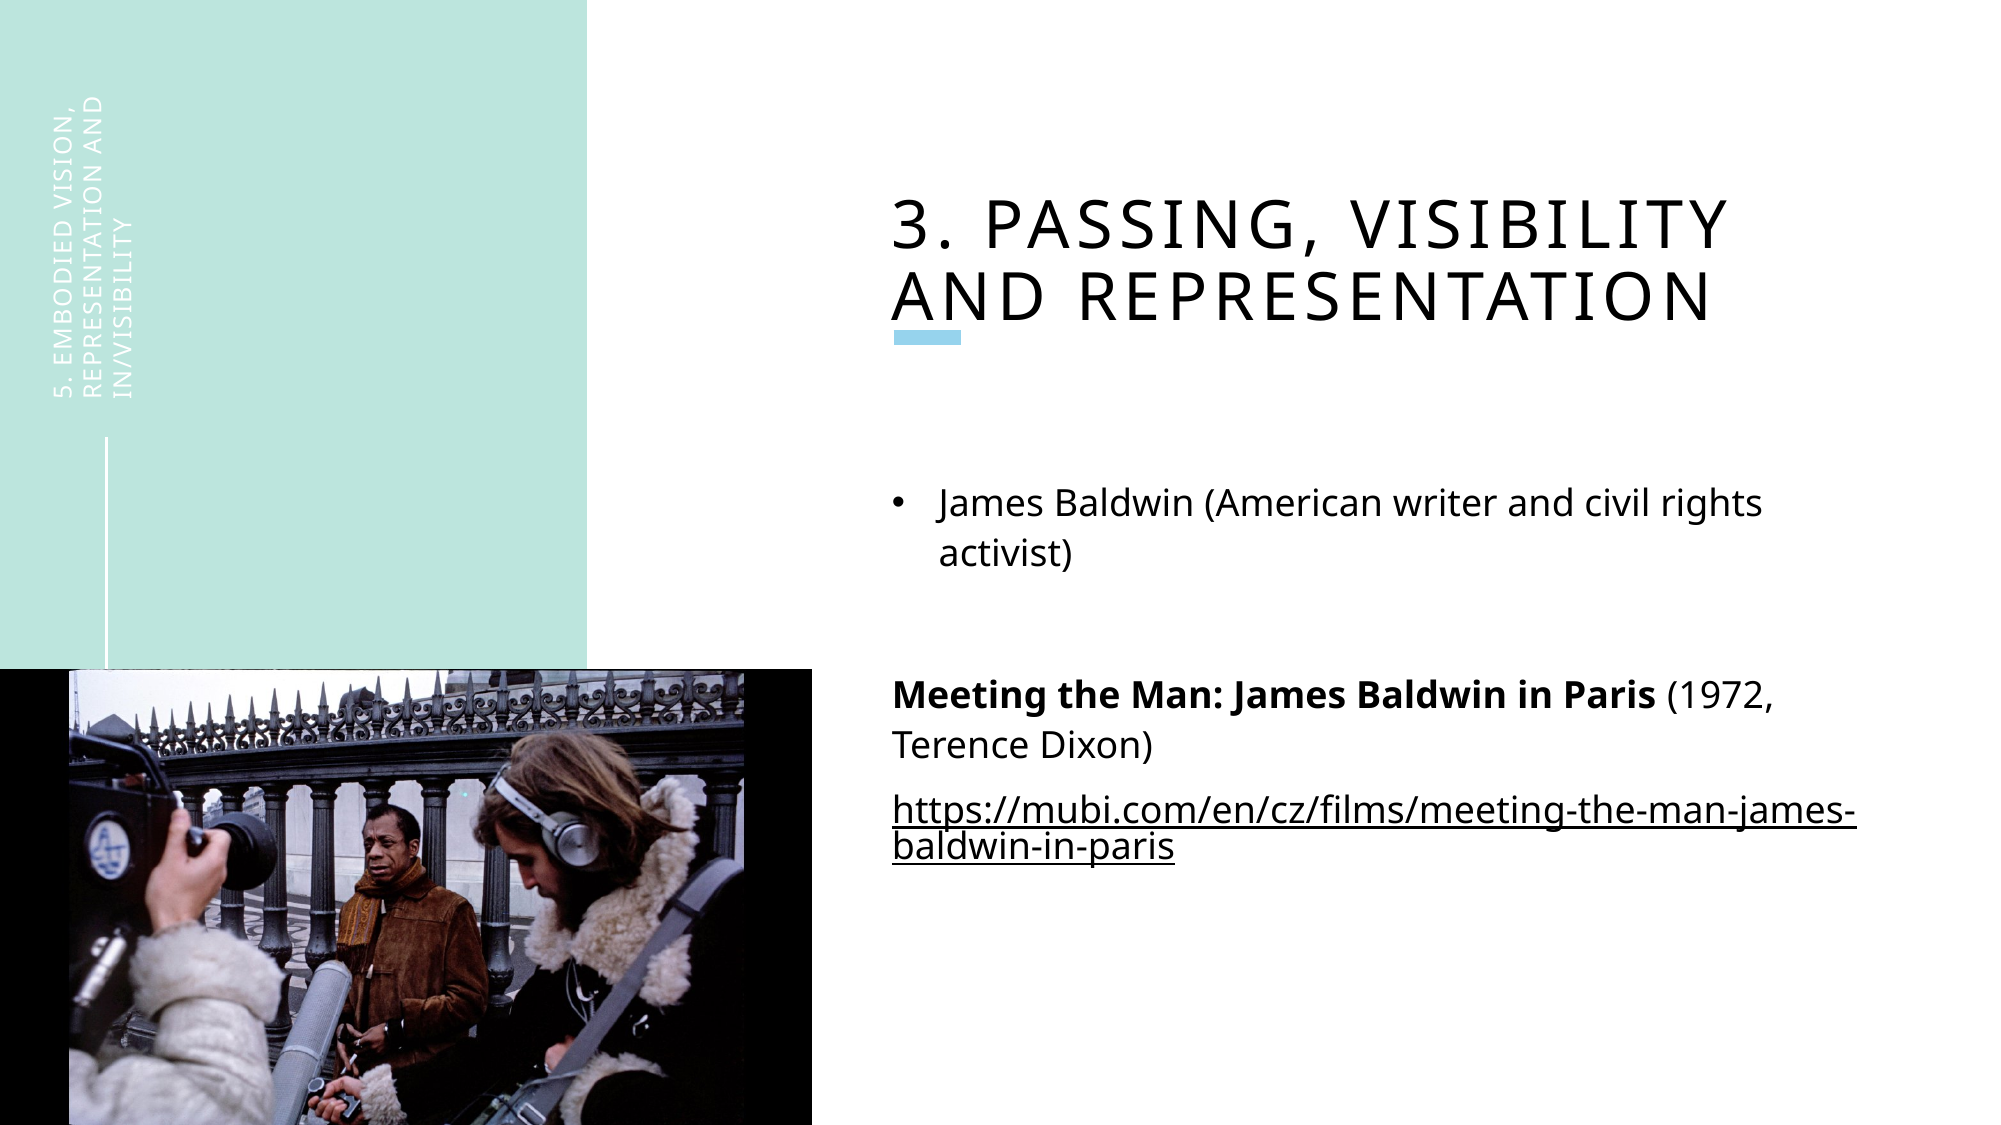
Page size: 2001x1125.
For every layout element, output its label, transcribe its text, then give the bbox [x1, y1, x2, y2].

list James Baldwin (American writer and civil rights activist) Meeting the Man: James Baldwin in Paris (1972, Terence Dixon) https://mubi.com/en/cz/films/meeting-the-man-james-baldwin-in-paris [891, 473, 1864, 1066]
title 3. Passing, visibility and representation [891, 191, 1837, 282]
footer 5. Embodied vision, representation and in/visibility [68, 41, 144, 400]
picture [0, 669, 812, 1125]
